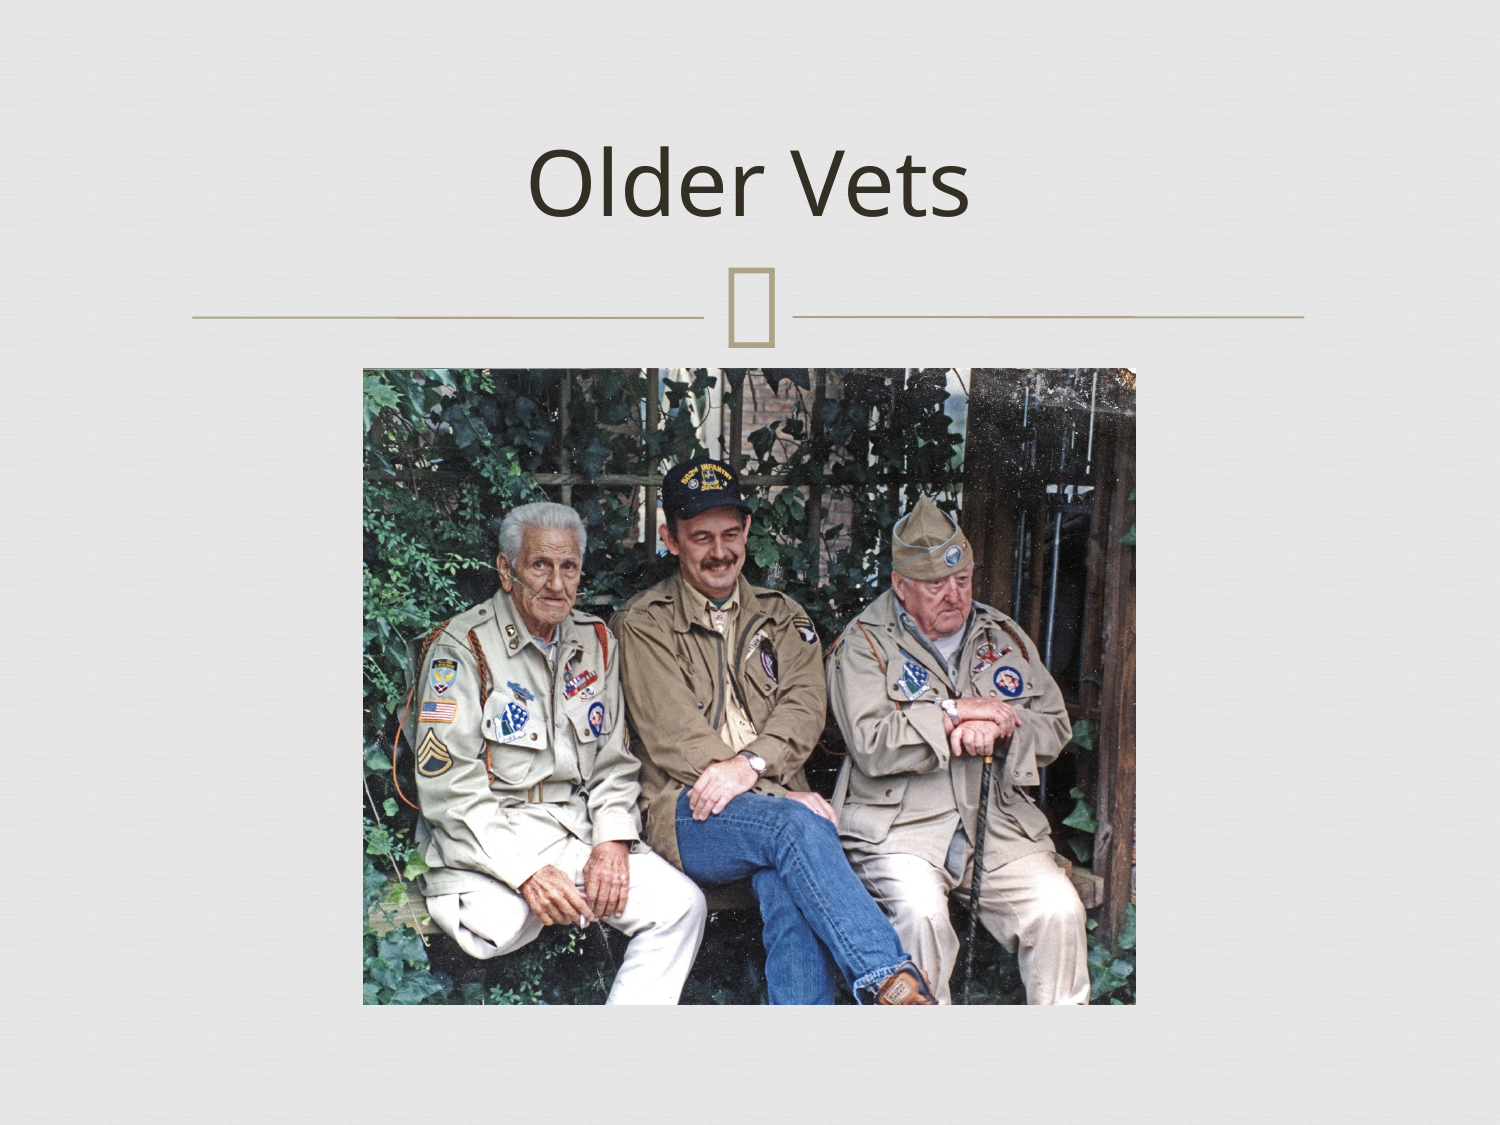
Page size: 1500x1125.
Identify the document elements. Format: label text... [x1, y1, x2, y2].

title Older Vets [112, 93, 1386, 267]
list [363, 368, 1137, 1006]
